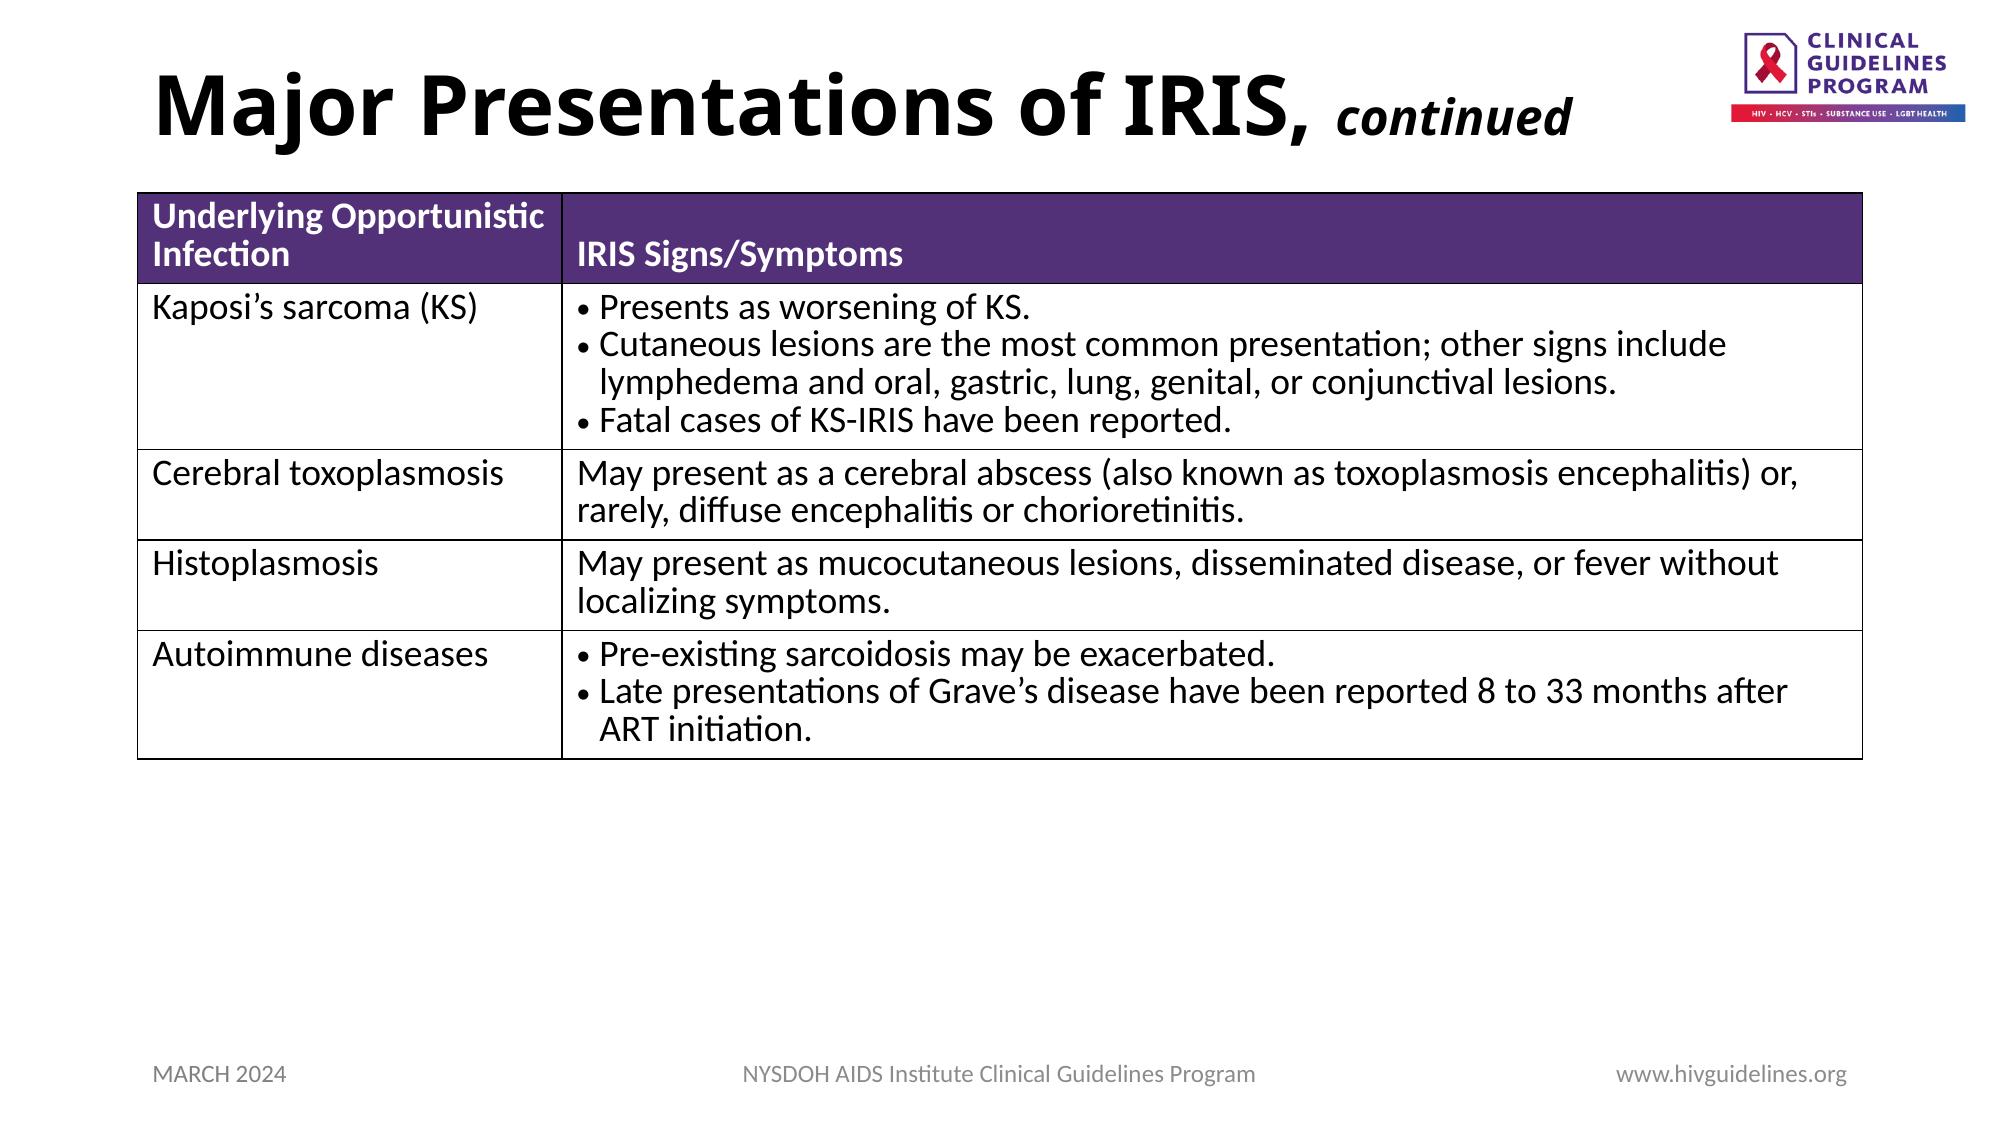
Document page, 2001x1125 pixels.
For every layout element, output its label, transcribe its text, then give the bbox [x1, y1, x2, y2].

title Major Presentations of IRIS, continued [137, 0, 1863, 192]
footer NYSDOH AIDS Institute Clinical Guidelines Program [662, 1042, 1338, 1103]
table_cell Autoimmune diseases [138, 631, 561, 758]
slide_number www.hivguidelines.org [1412, 1042, 1863, 1103]
table_cell May present as mucocutaneous lesions, disseminated disease, or fever without localizing symptoms. [563, 541, 1862, 630]
table_cell Kaposi’s sarcoma (KS) [138, 284, 561, 449]
table_cell May present as a cerebral abscess (also known as toxoplasmosis encephalitis) or, rarely, diffuse encephalitis or chorioretinitis. [563, 450, 1862, 539]
table_header IRIS Signs/Symptoms [563, 194, 1862, 283]
table_cell Pre-existing sarcoidosis may be exacerbated. Late presentations of Grave’s disease have been reported 8 to 33 months after ART initiation. [563, 631, 1862, 758]
table_cell Cerebral toxoplasmosis [138, 450, 561, 539]
table_cell Histoplasmosis [138, 541, 561, 630]
table_header Underlying Opportunistic Infection [138, 194, 561, 283]
table_cell Presents as worsening of KS. Cutaneous lesions are the most common presentation; other signs include lymphedema and oral, gastric, lung, genital, or conjunctival lesions. Fatal cases of KS-IRIS have been reported. [563, 284, 1862, 449]
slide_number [137, 1042, 588, 1103]
picture [1863, 20, 1966, 122]
